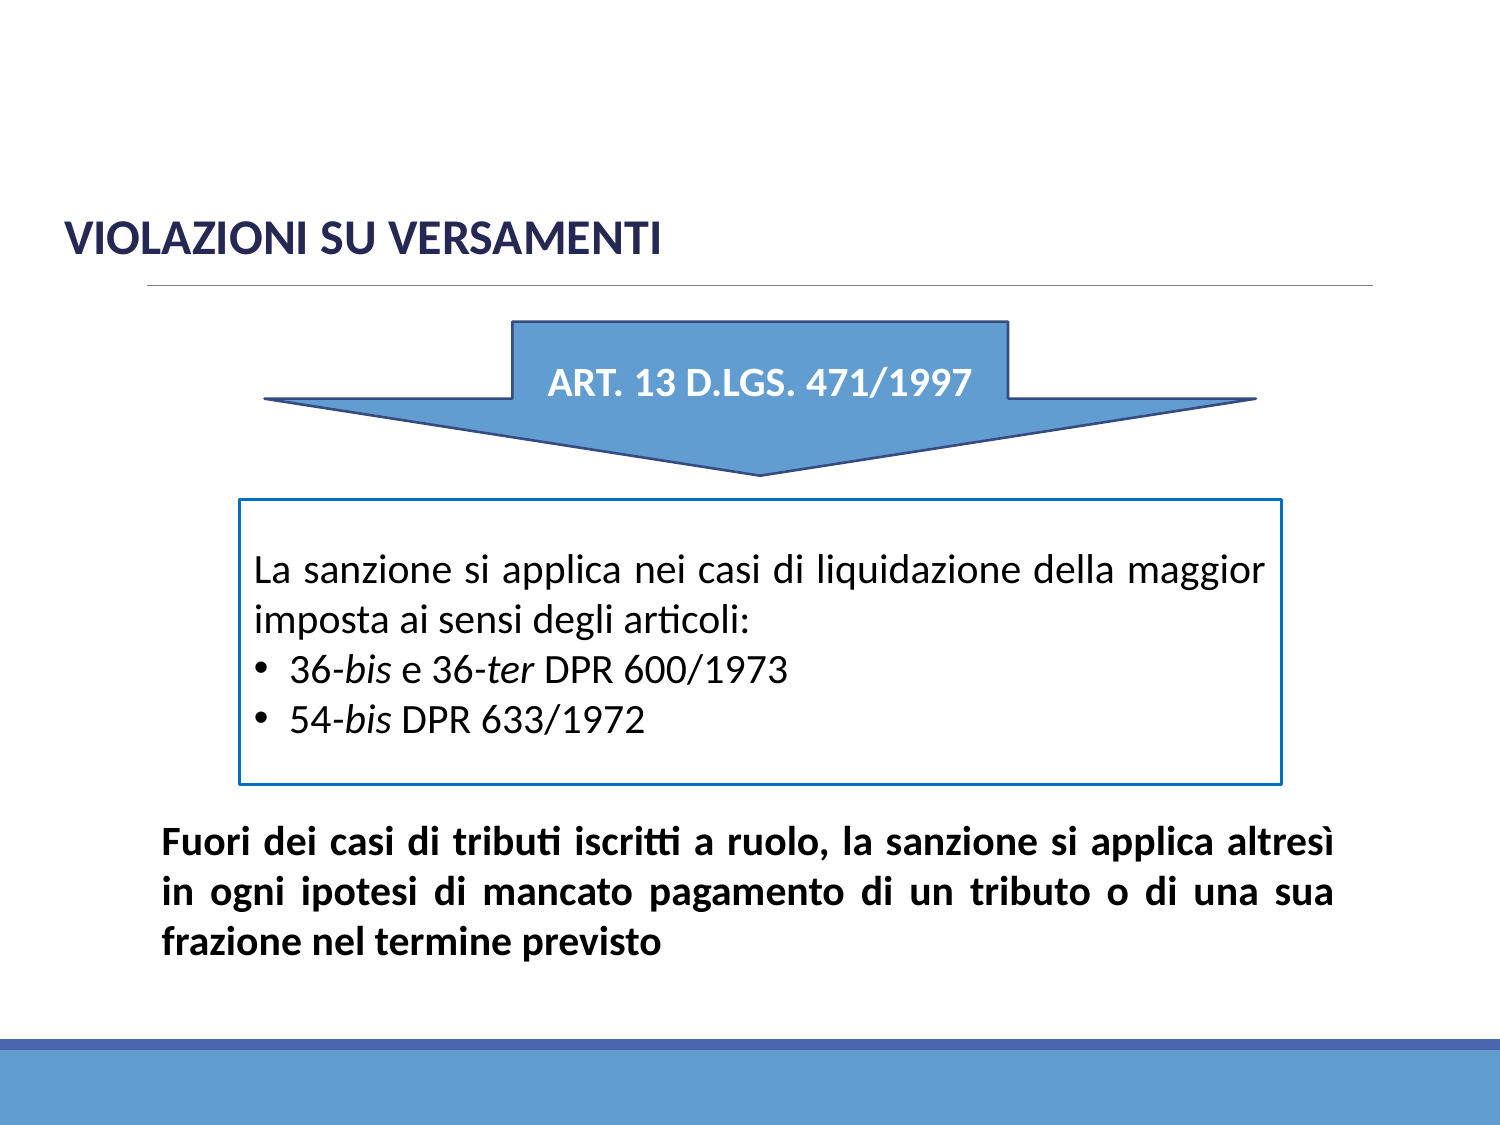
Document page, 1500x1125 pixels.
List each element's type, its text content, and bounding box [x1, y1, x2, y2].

text_box VIOLAZIONI SU VERSAMENTI [52, 200, 1178, 268]
text_box La sanzione si applica nei casi di liquidazione della maggior imposta ai sensi degli articoli: 36-bis e 36-ter DPR 600/1973 54-bis DPR 633/1972 [238, 498, 1283, 786]
text_box Fuori dei casi di tributi iscritti a ruolo, la sanzione si applica altresì in ogni ipotesi di mancato pagamento di un tributo o di una sua frazione nel termine previsto [146, 837, 1351, 941]
text_box ART. 13 D.LGS. 471/1997 [263, 320, 1258, 477]
